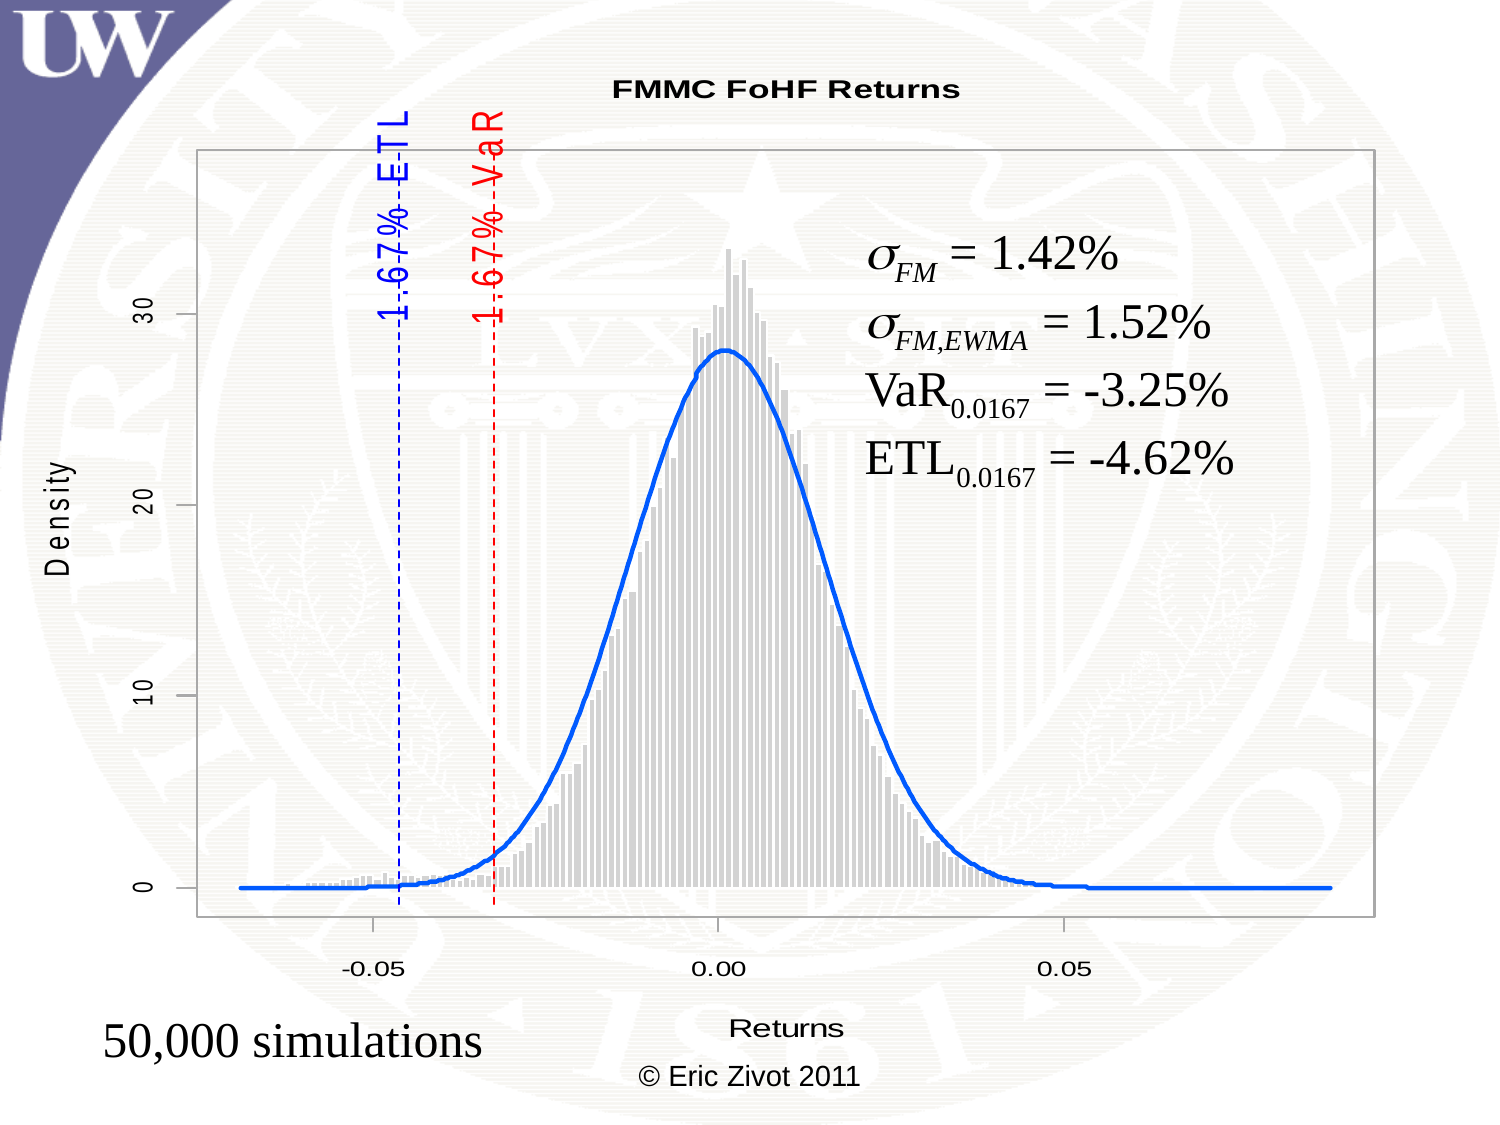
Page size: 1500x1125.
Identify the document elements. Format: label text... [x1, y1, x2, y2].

picture [0, 0, 1500, 1125]
footer © Eric Zivot 2011 [512, 1080, 988, 1103]
